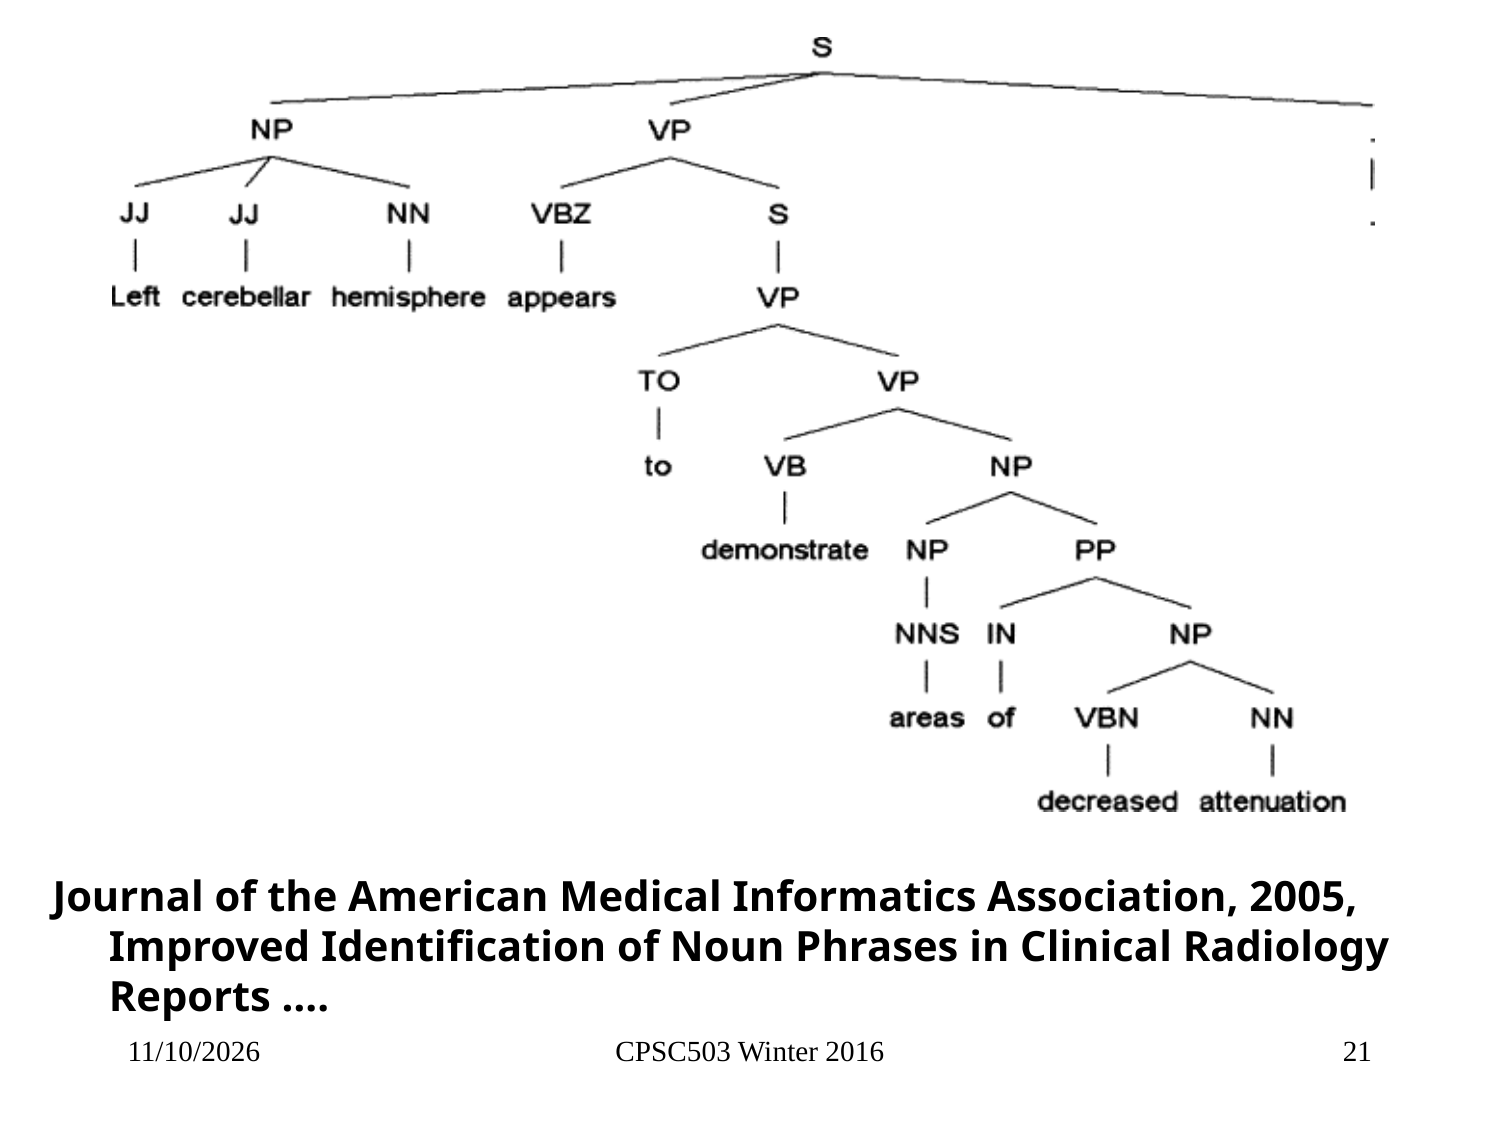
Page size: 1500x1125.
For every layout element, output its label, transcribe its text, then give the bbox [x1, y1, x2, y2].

slide_number 21 [1074, 1024, 1388, 1101]
list Journal of the American Medical Informatics Association, 2005, Improved Identification of Noun Phrases in Clinical Radiology Reports …. [37, 862, 1426, 1125]
picture [112, 37, 1376, 812]
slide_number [112, 1024, 426, 1101]
footer CPSC503 Winter 2016 [512, 1024, 988, 1101]
